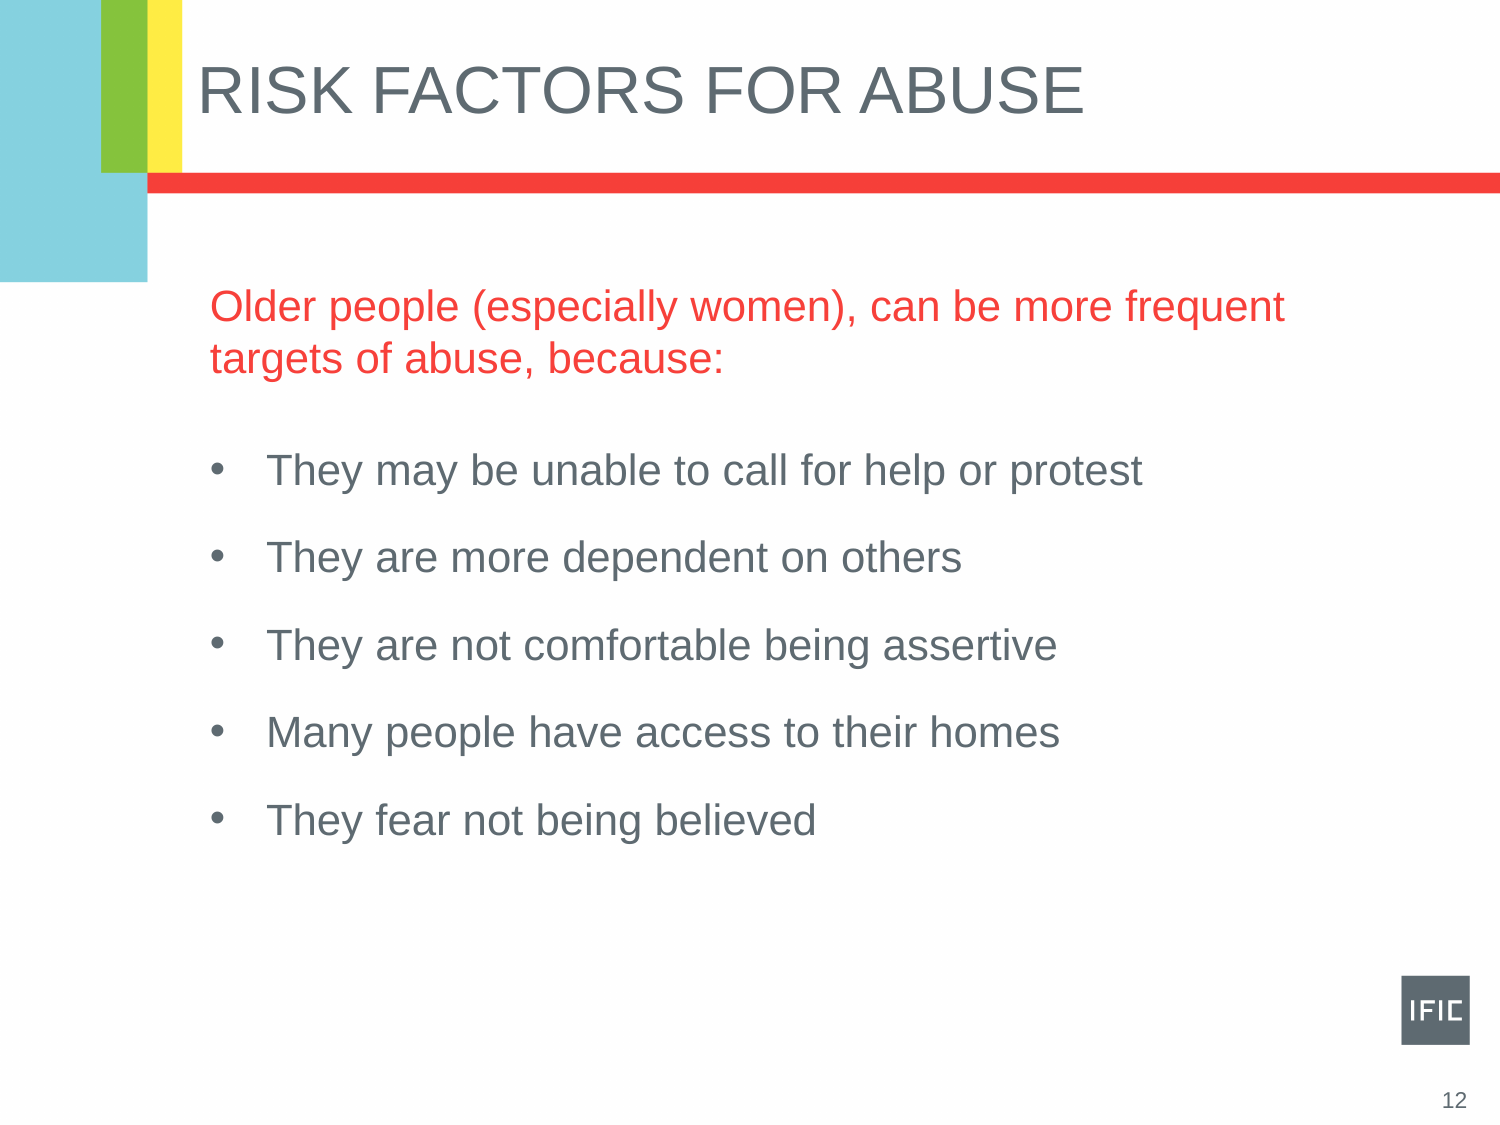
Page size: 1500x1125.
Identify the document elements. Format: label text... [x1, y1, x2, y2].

title Risk Factors for Abuse [183, 0, 1425, 173]
slide_number 12 [1132, 1069, 1483, 1125]
list Older people (especially women), can be more frequent targets of abuse, because: They may be unable to call for help or protest They are more dependent on others They are not comfortable being assertive Many people have access to their homes They fear not being believed [194, 269, 1353, 965]
picture [0, 0, 1500, 1125]
